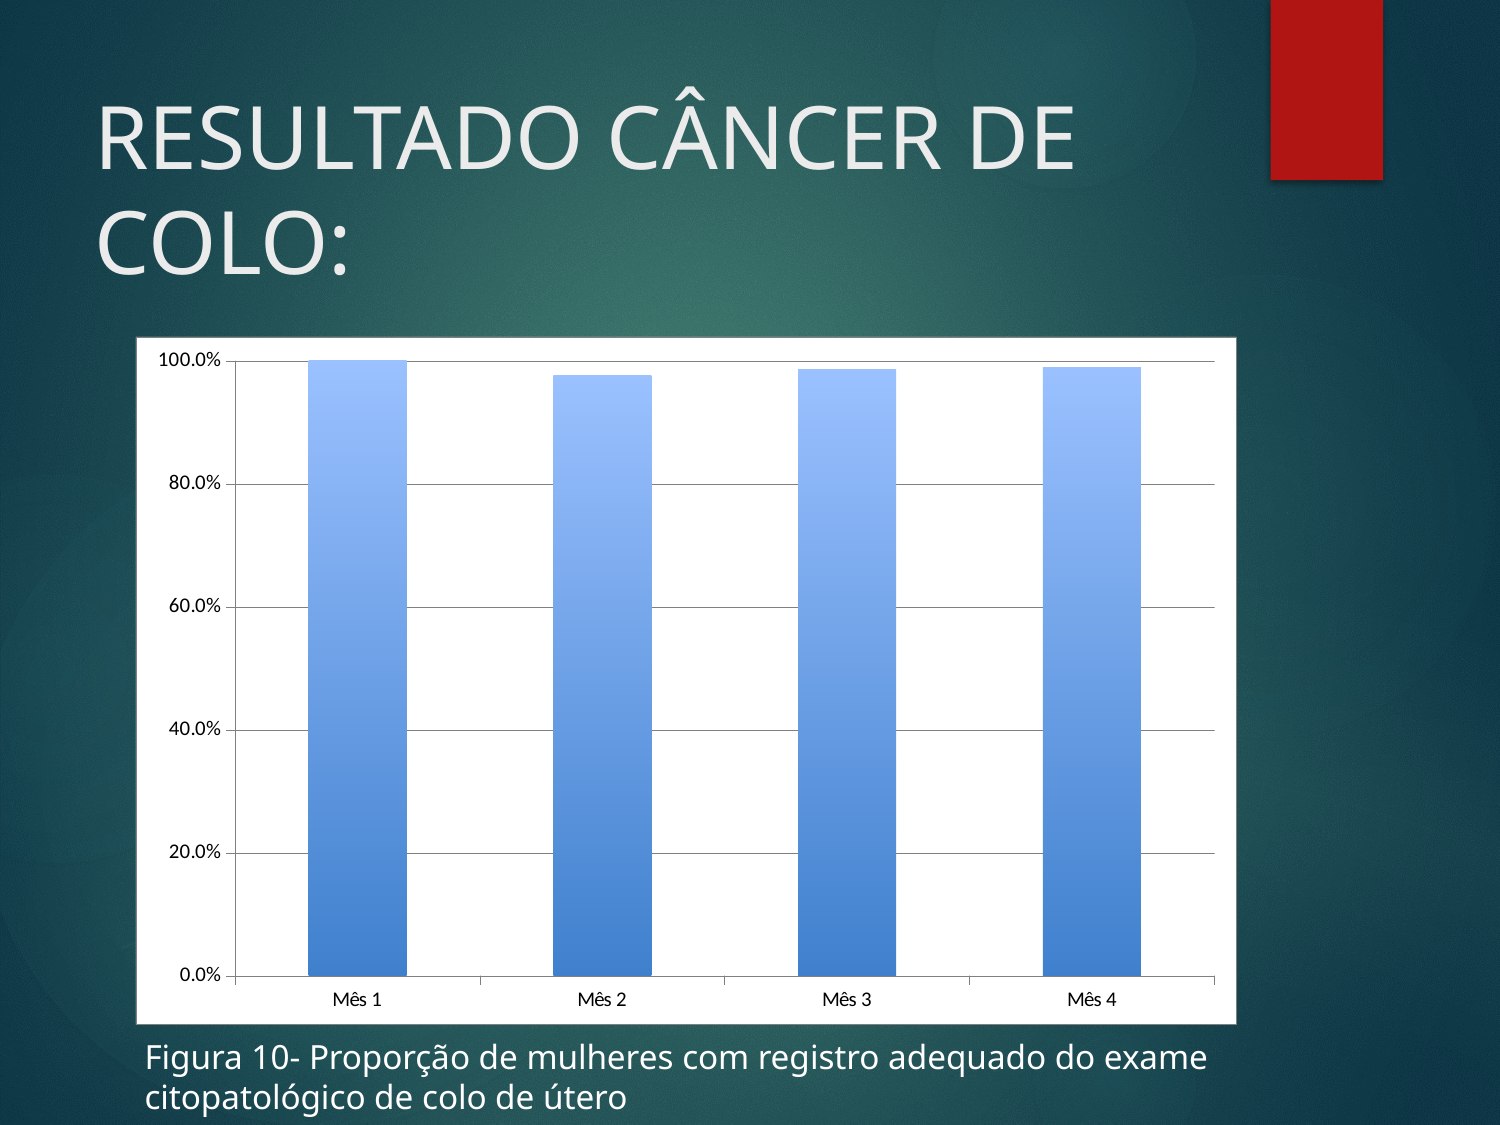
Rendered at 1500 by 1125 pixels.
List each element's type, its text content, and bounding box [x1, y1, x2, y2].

title RESULTADO CÂNCER DE COLO: [79, 74, 1237, 304]
text_box Figura 10- Proporção de mulheres com registro adequado do exame citopatológico de colo de útero [129, 1029, 1382, 1124]
chart [135, 336, 1237, 1026]
